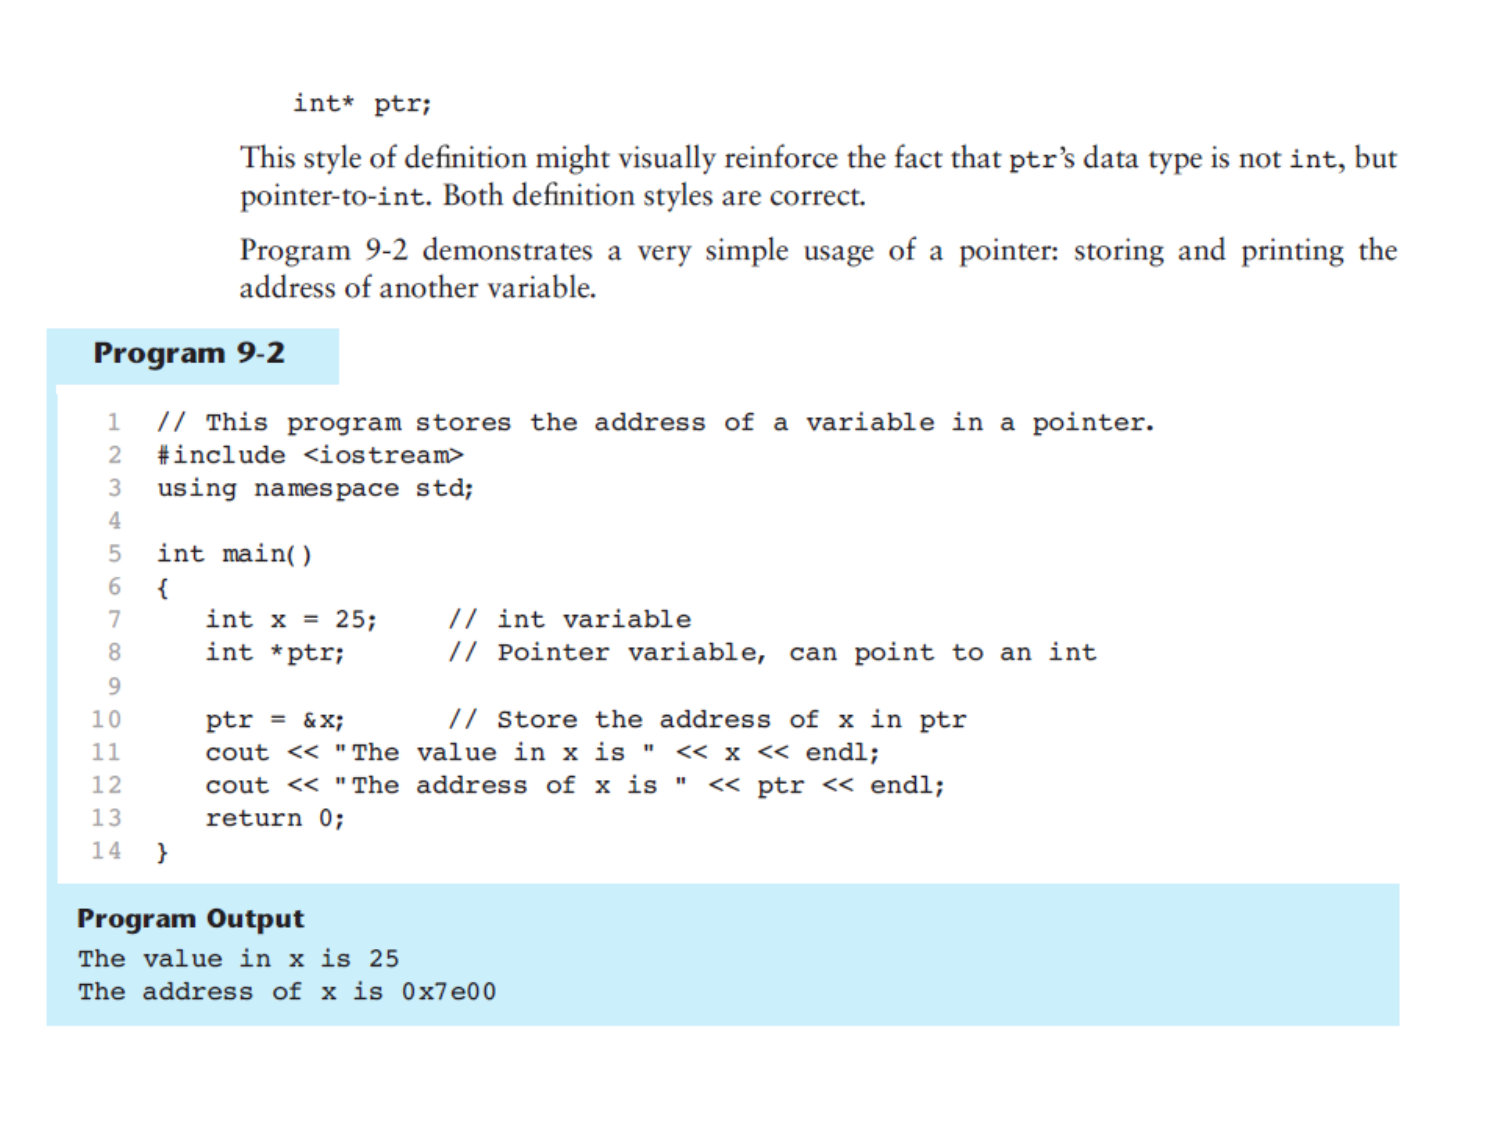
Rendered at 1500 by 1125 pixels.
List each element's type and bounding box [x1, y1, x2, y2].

picture [11, 80, 1489, 1045]
